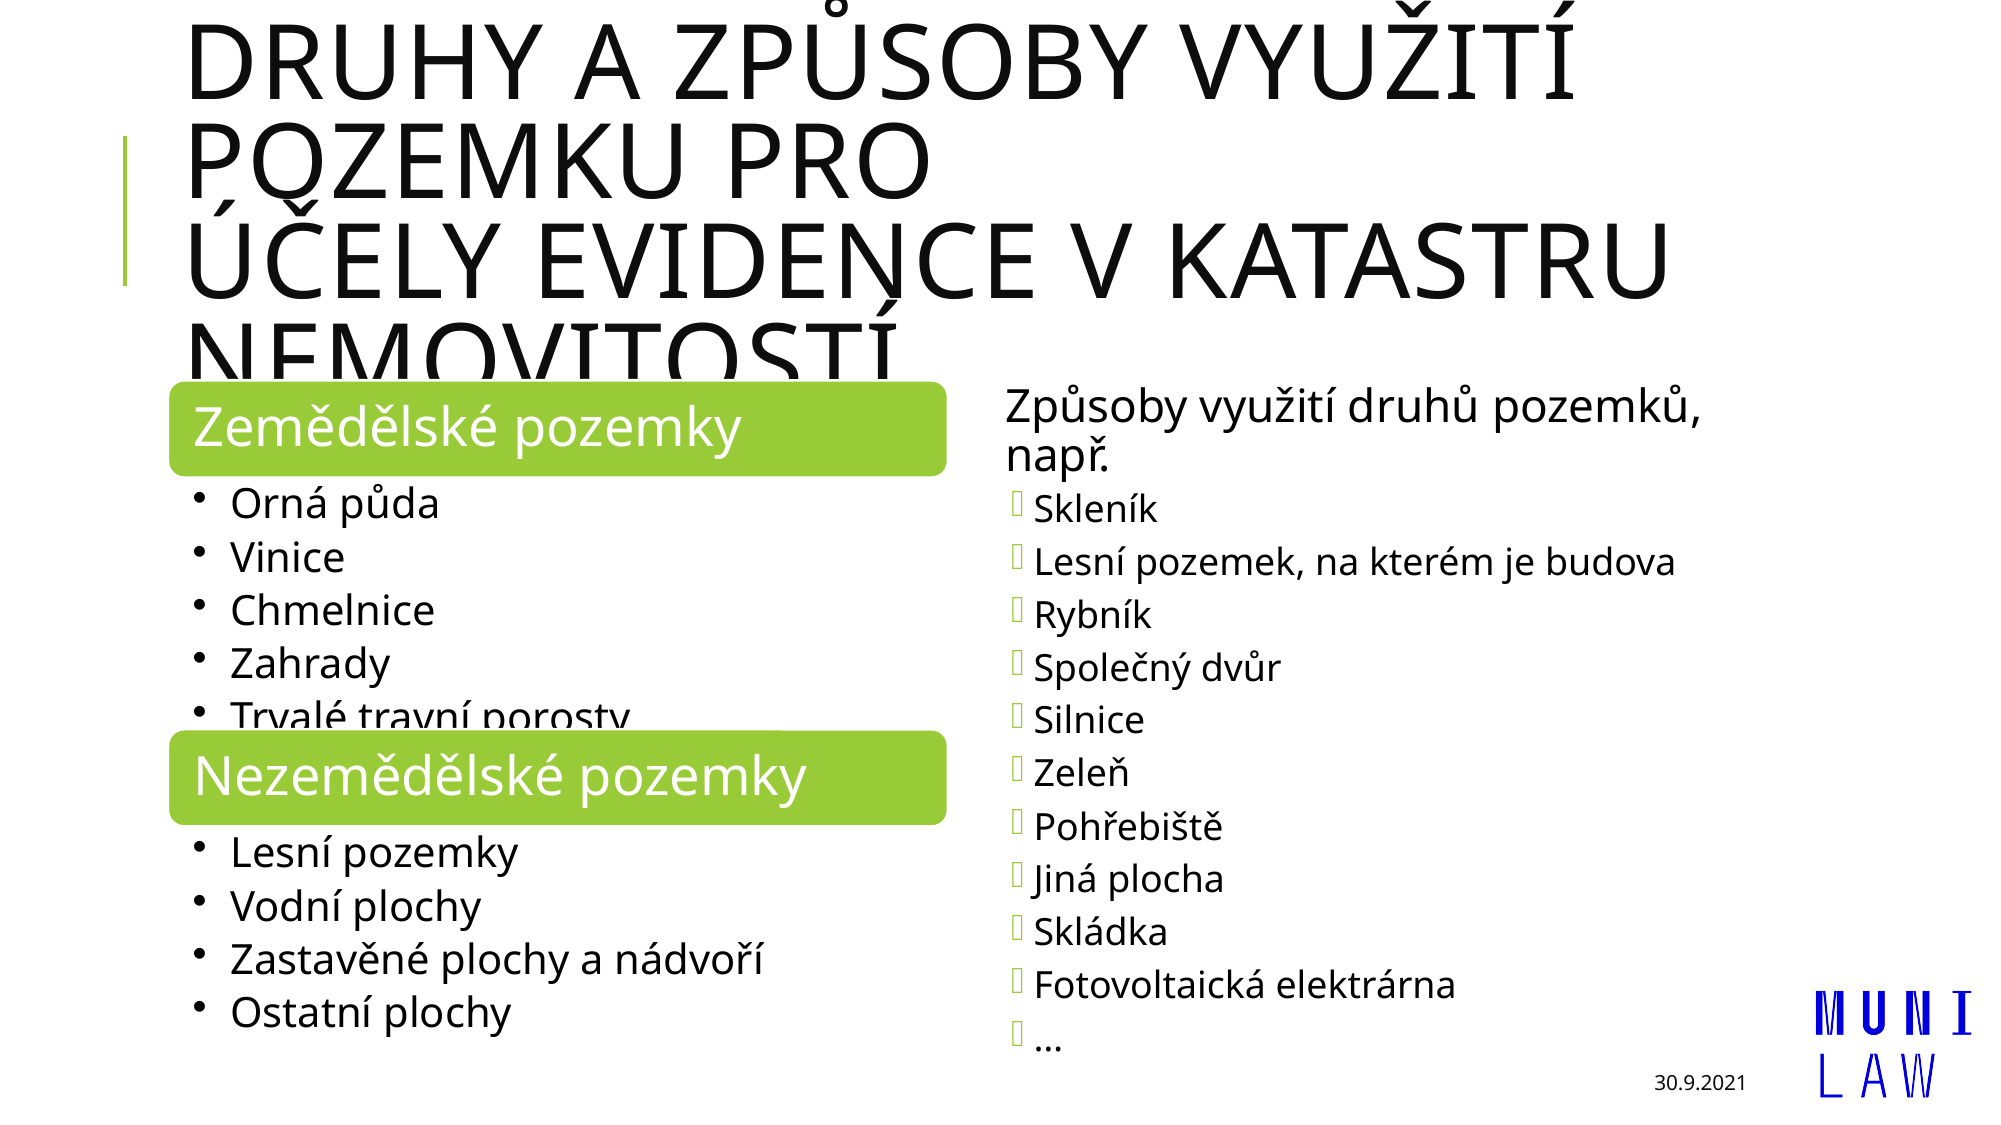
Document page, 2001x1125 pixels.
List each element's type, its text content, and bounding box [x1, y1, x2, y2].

title DRUHY A ZPŮSOBY VYUŽITÍ POZEMKU PRO ÚČELY EVIDENCE V KATASTRU NEMOVITOSTÍ [168, 96, 1763, 342]
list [167, 374, 949, 1036]
picture [1788, 963, 1999, 1125]
footer 30.9.2021 [794, 1061, 1763, 1107]
list Způsoby využití druhů pozemků, např. Skleník Lesní pozemek, na kterém je budova Rybník Společný dvůr Silnice Zeleň Pohřebiště Jiná plocha Skládka Fotovoltaická elektrárna … [982, 375, 1763, 1035]
